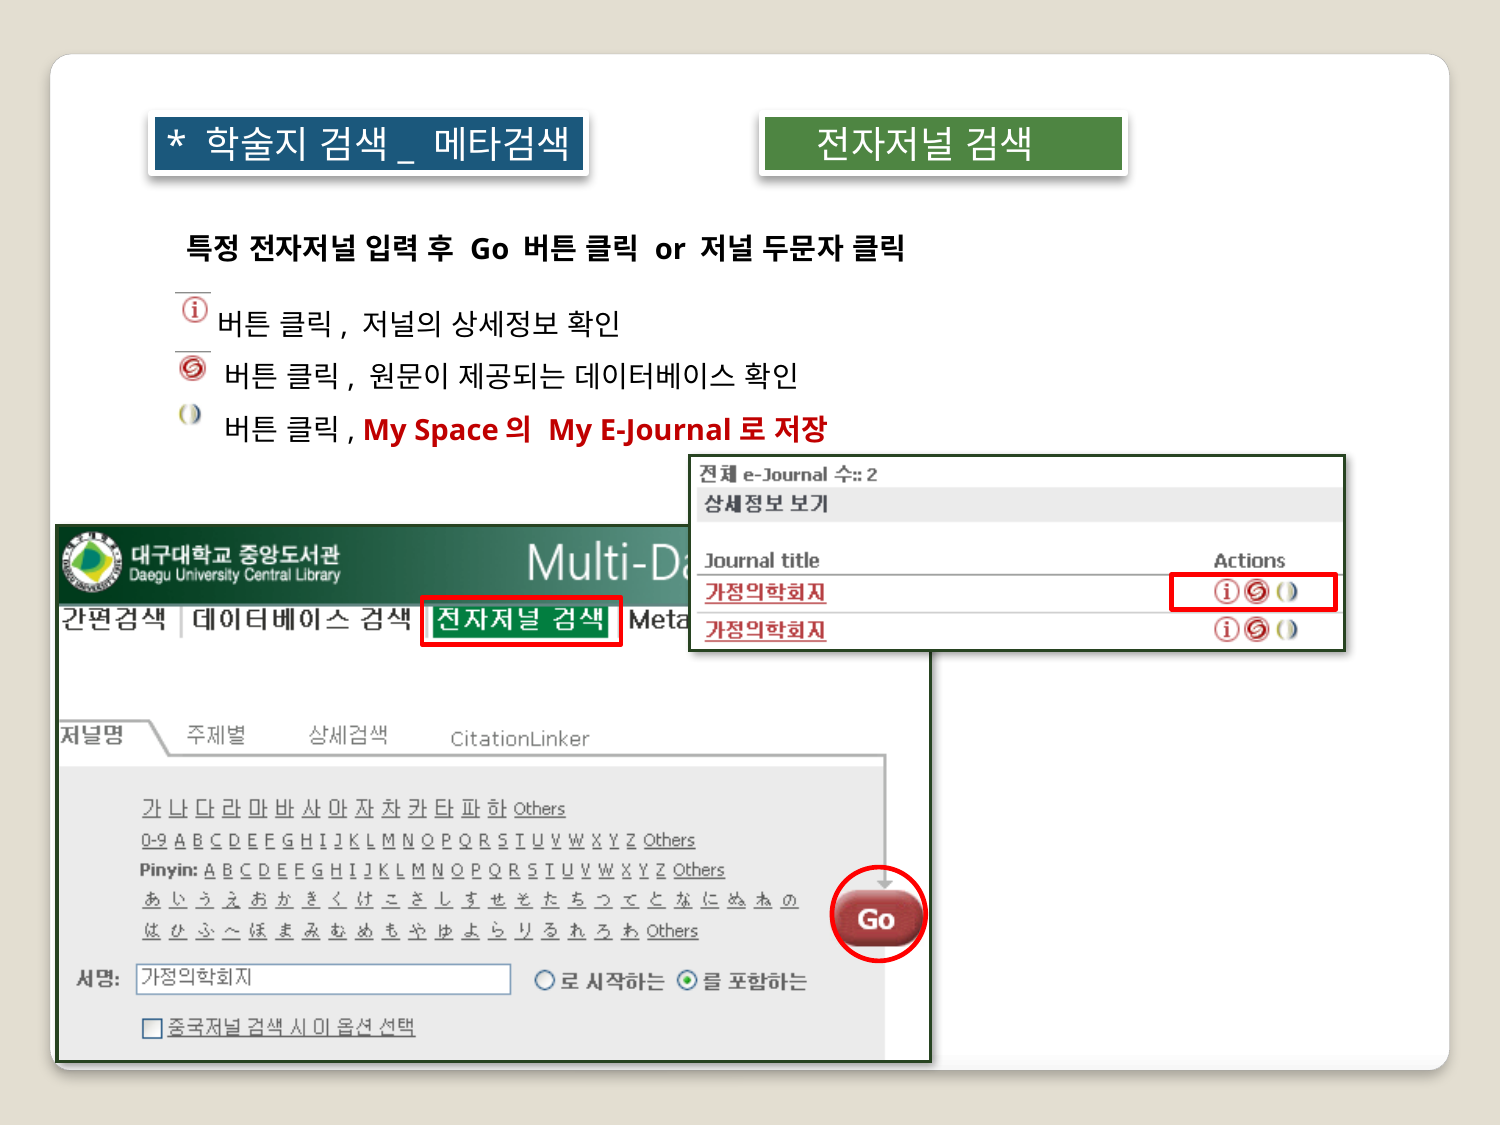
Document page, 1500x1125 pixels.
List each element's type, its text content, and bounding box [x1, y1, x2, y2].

picture [58, 456, 1344, 1061]
text_box 전자저널 검색 [759, 110, 1128, 176]
text_box * 학술지 검색_ 메타검색 [148, 110, 589, 176]
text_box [163, 280, 850, 456]
text_box 특정 전자저널 입력 후 Go 버튼 클릭 or 저널 두문자 클릭 [172, 222, 922, 273]
